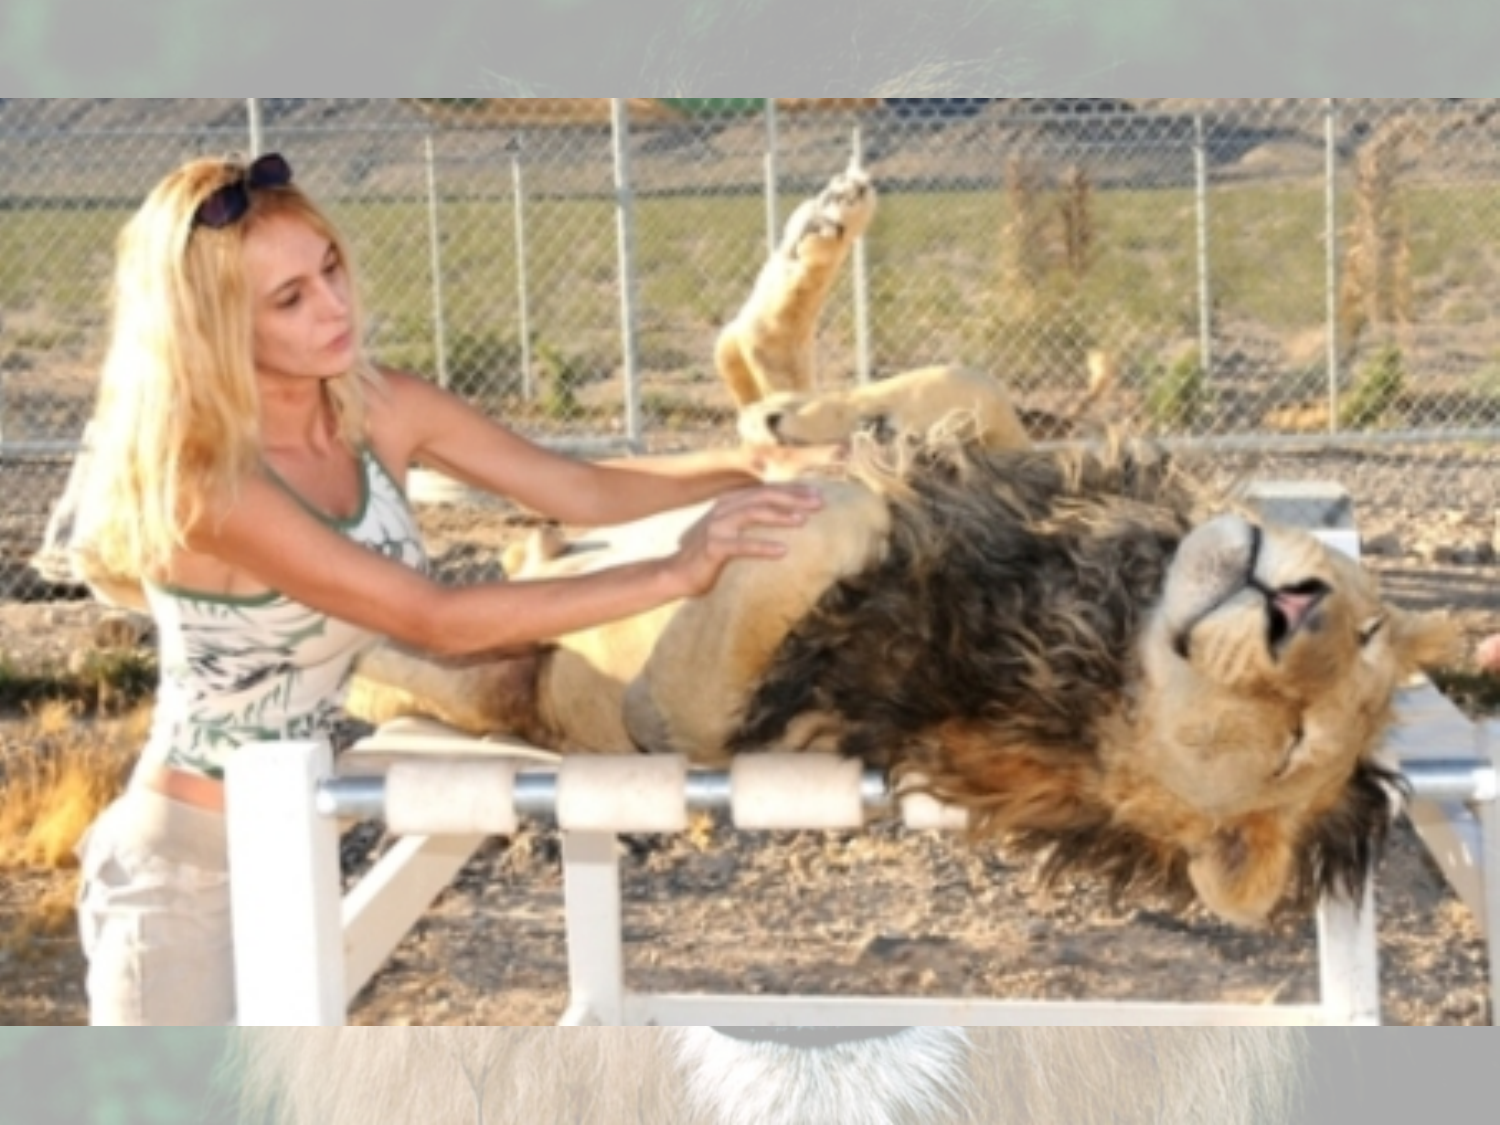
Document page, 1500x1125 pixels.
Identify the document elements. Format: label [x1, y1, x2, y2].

picture [0, 98, 1500, 1027]
